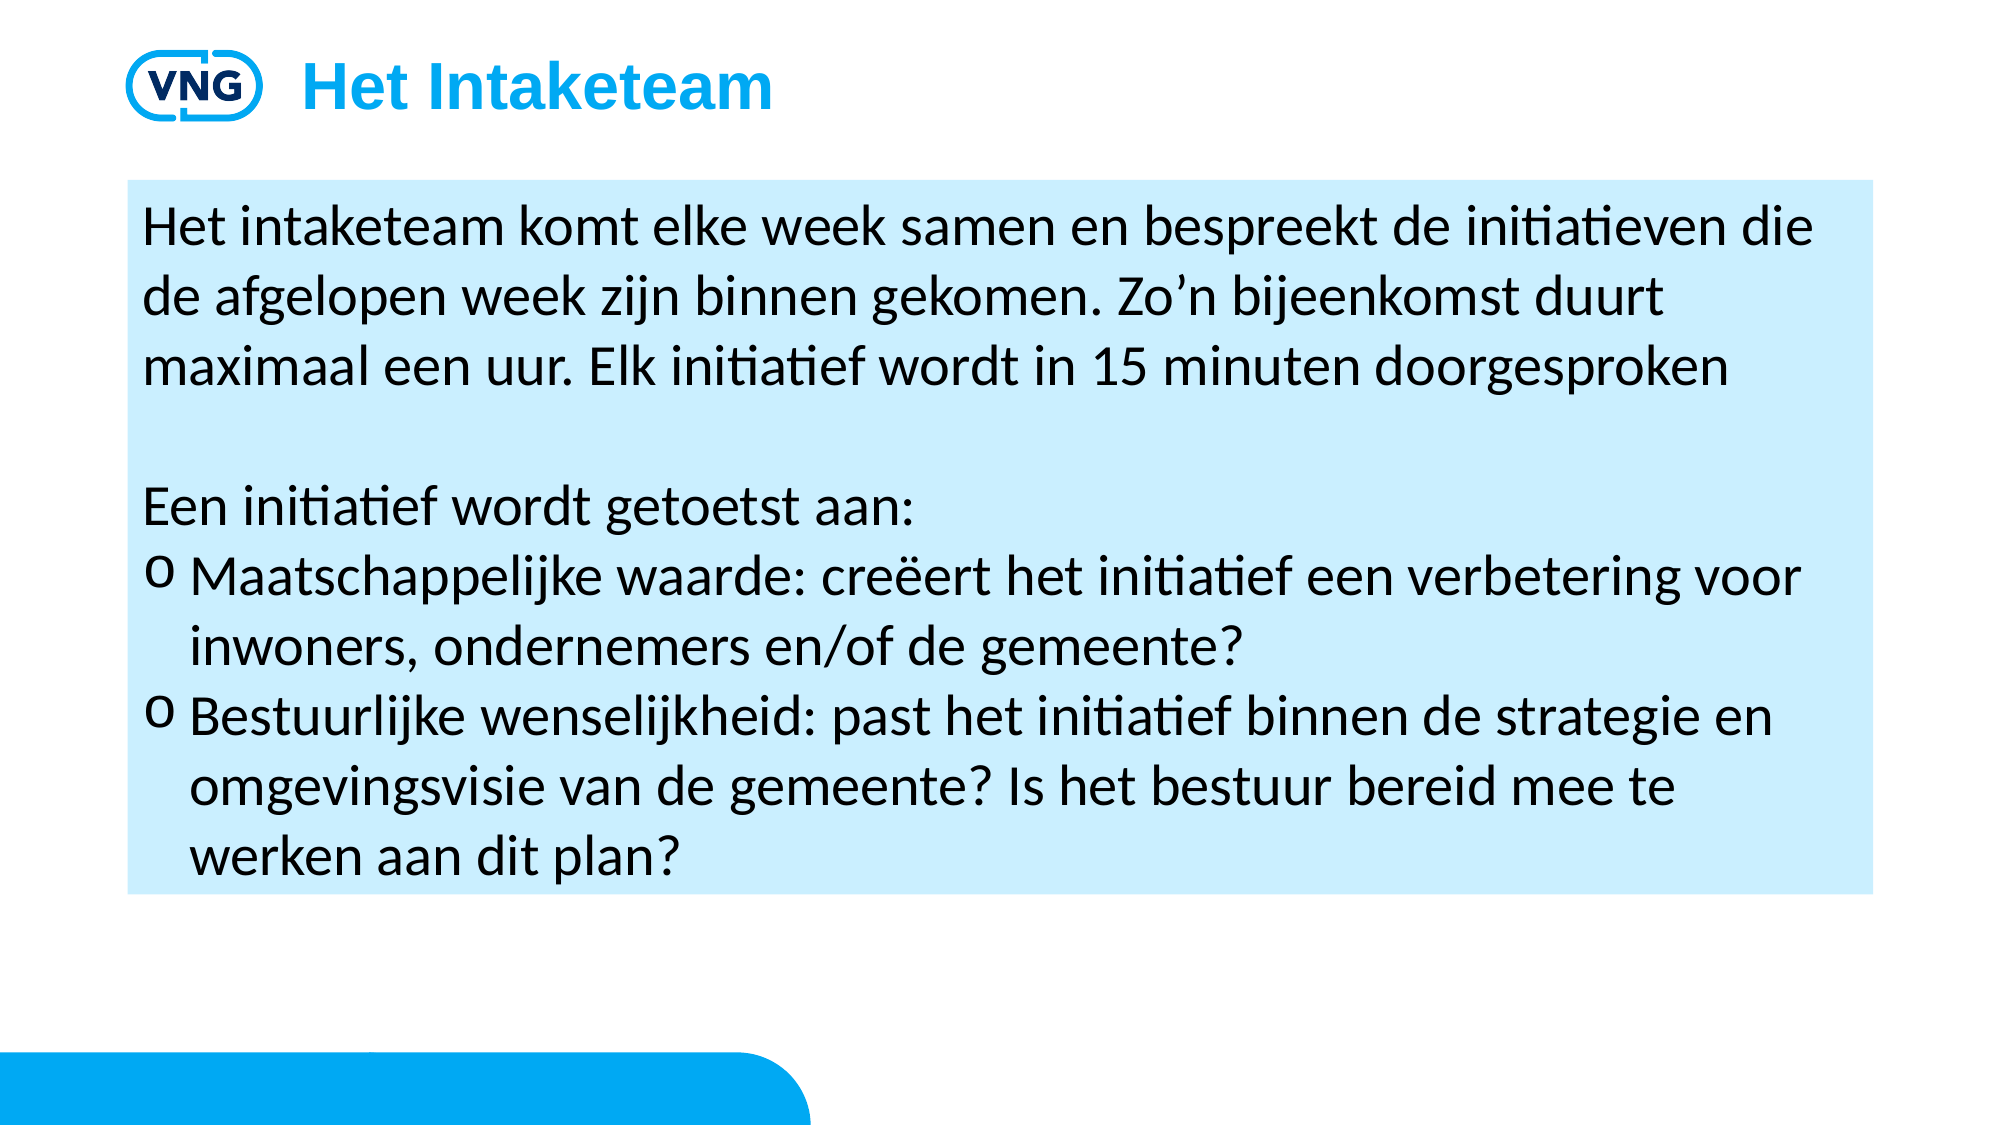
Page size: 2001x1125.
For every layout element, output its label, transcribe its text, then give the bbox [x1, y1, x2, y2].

title Het Intaketeam [301, 51, 2000, 180]
text_box Het intaketeam komt elke week samen en bespreekt de initiatieven die de afgelopen week zijn binnen gekomen. Zo’n bijeenkomst duurt maximaal een uur. Elk initiatief wordt in 15 minuten doorgesproken Een initiatief wordt getoetst aan: Maatschappelijke waarde: creëert het initiatief een verbetering voor inwoners, ondernemers en/of de gemeente? Bestuurlijke wenselijkheid: past het initiatief binnen de strategie en omgevingsvisie van de gemeente? Is het bestuur bereid mee te werken aan dit plan? [127, 179, 1874, 895]
picture [79, 0, 433, 202]
